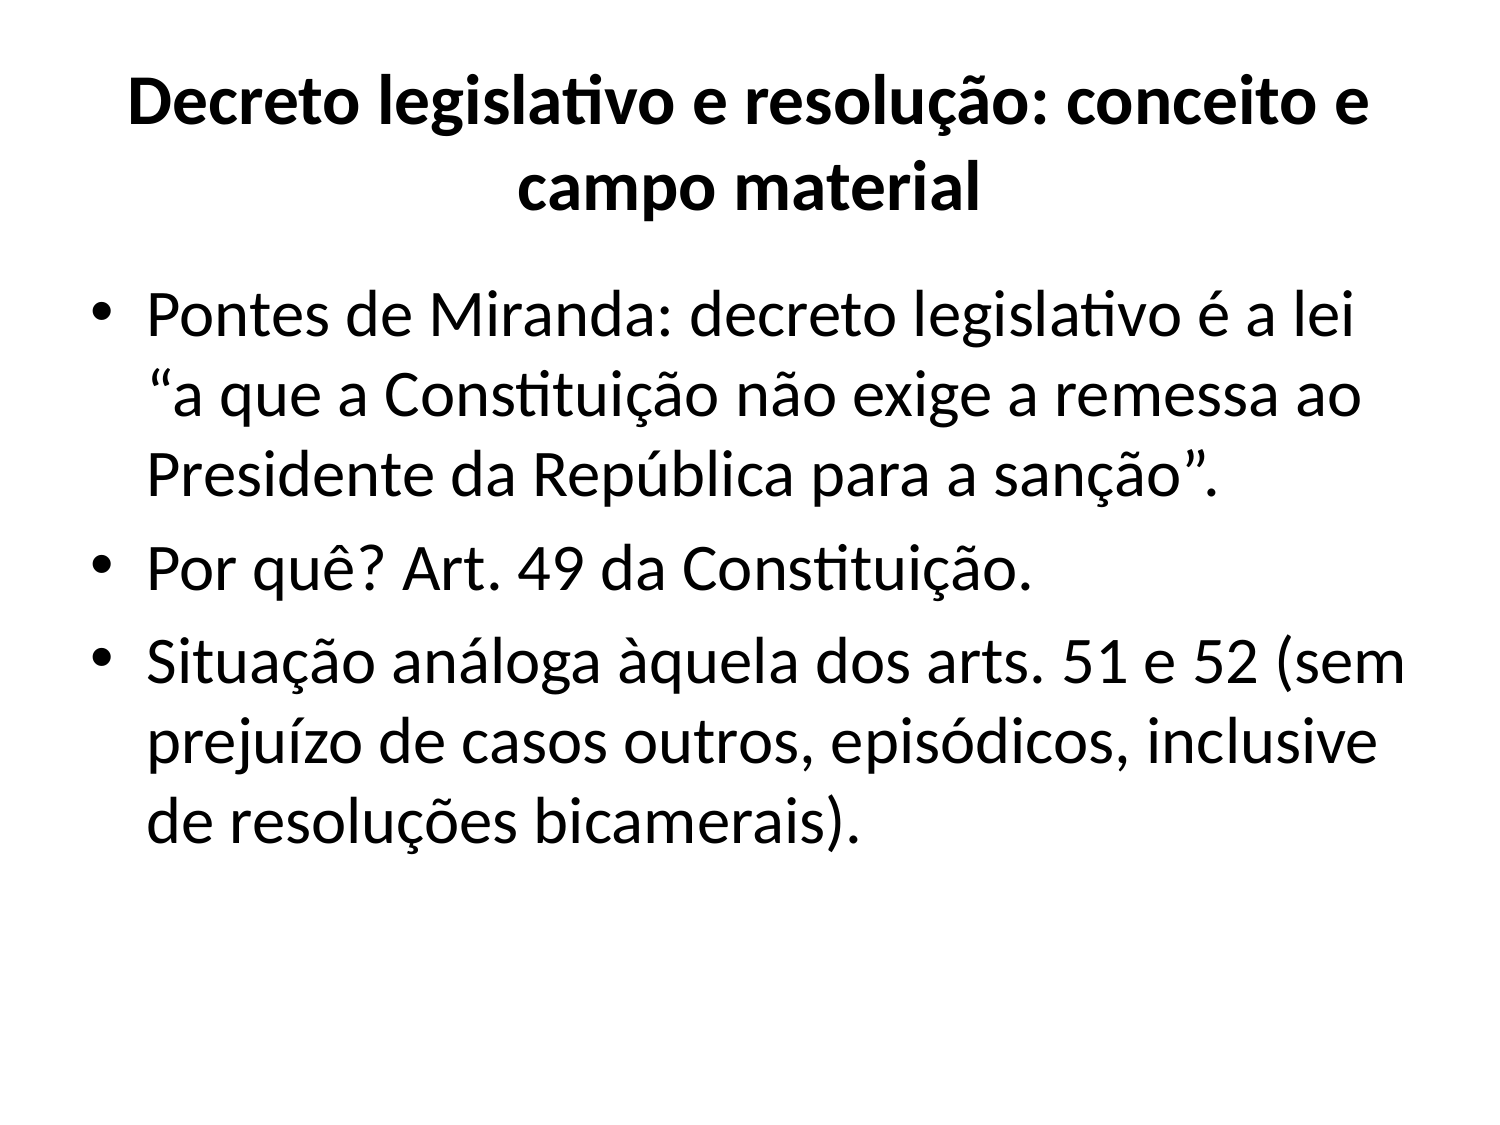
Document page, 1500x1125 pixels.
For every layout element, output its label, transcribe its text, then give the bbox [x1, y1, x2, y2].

list Pontes de Miranda: decreto legislativo é a lei “a que a Constituição não exige a remessa ao Presidente da República para a sanção”. Por quê? Art. 49 da Constituição. Situação análoga àquela dos arts. 51 e 52 (sem prejuízo de casos outros, episódicos, inclusive de resoluções bicamerais). [75, 262, 1425, 1005]
title Decreto legislativo e resolução: conceito e campo material [75, 45, 1425, 233]
